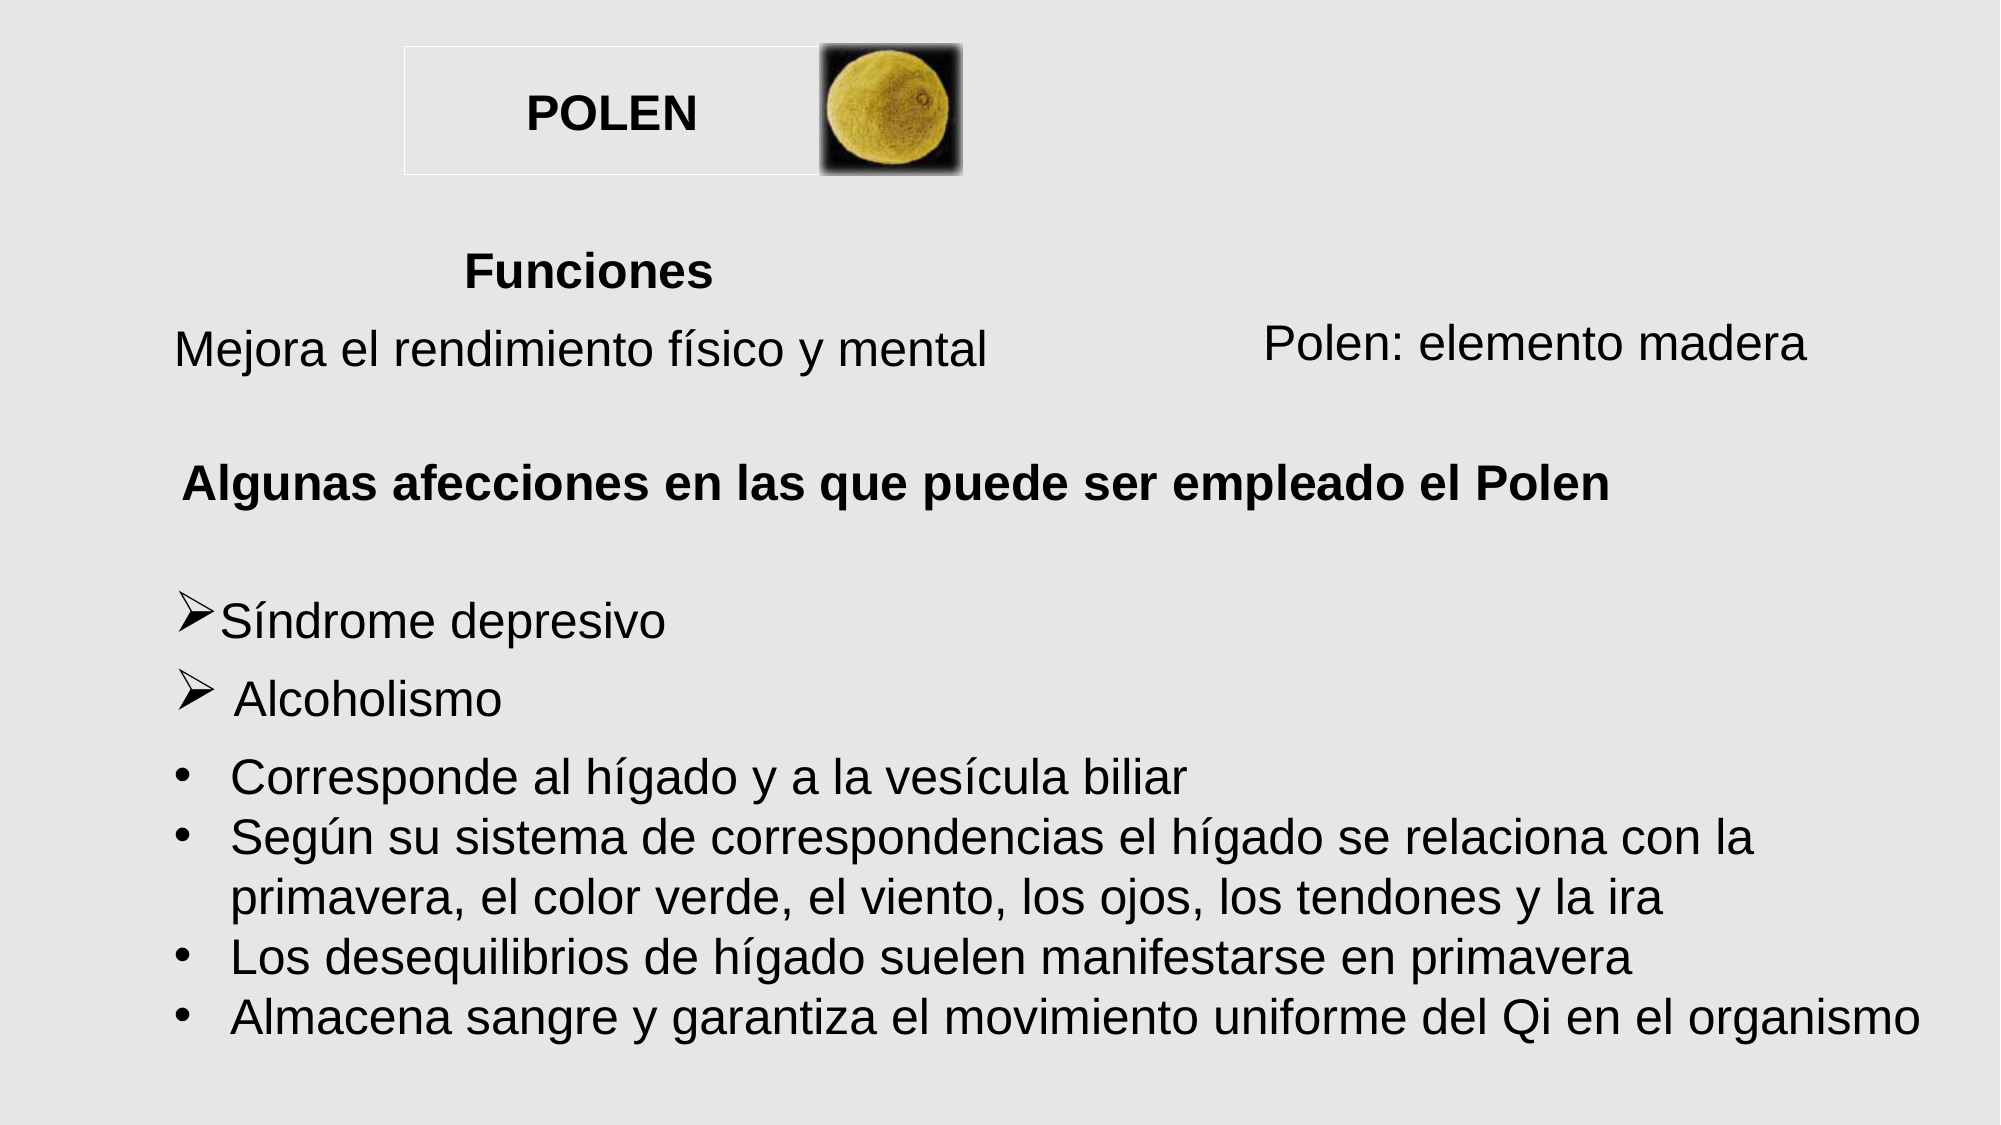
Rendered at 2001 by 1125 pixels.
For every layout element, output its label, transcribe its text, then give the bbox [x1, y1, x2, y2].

text_box Funciones Mejora el rendimiento físico y mental [159, 231, 1020, 385]
text_box Corresponde al hígado y a la vesícula biliar Según su sistema de correspondencias el hígado se relaciona con la primavera, el color verde, el viento, los ojos, los tendones y la ira Los desequilibrios de hígado suelen manifestarse en primavera Almacena sangre y garantiza el movimiento uniforme del Qi en el organismo [159, 737, 1979, 1052]
text_box POLEN [404, 46, 819, 175]
text_box Polen: elemento madera [1248, 303, 1823, 378]
picture [819, 43, 963, 176]
text_box Algunas afecciones en las que puede ser empleado el Polen Síndrome depresivo Alcoholismo [159, 443, 1635, 734]
